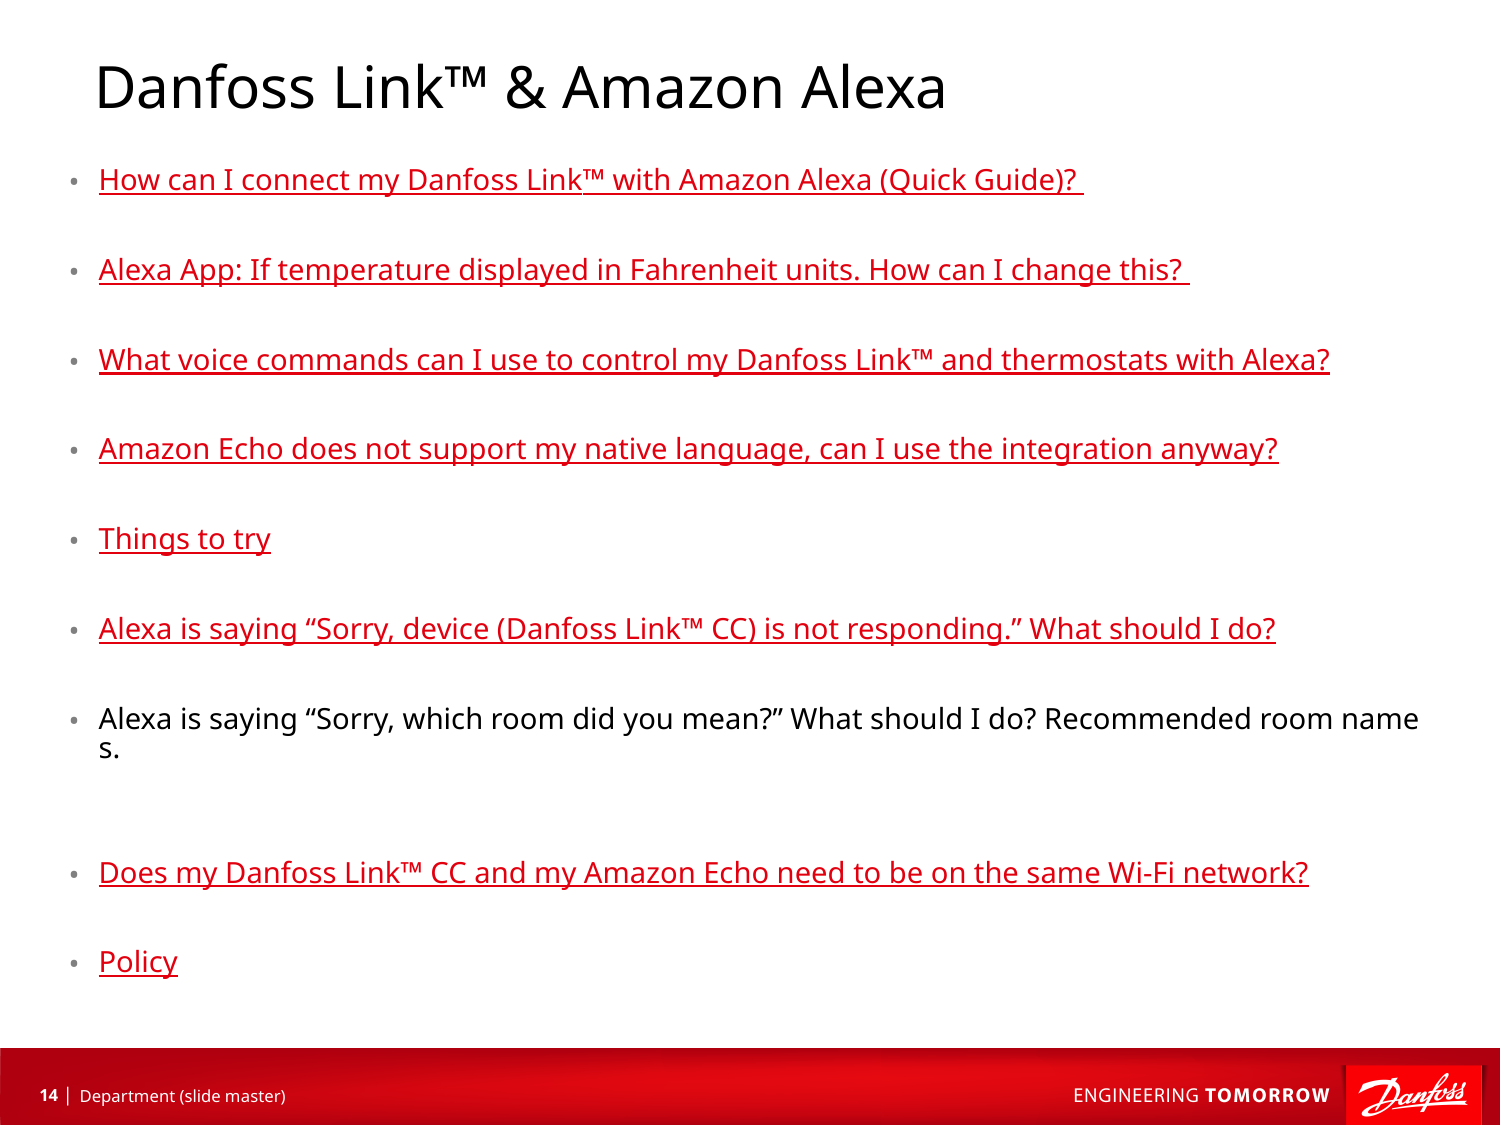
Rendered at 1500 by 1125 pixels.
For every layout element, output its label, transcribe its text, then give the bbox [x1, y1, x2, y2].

picture [0, 1048, 1500, 1125]
title Danfoss Link™ & Amazon Alexa [94, 49, 1458, 162]
list How can I connect my Danfoss Link™ with Amazon Alexa (Quick Guide)? Alexa App: If temperature displayed in Fahrenheit units. How can I change this? What voice commands can I use to control my Danfoss Link™ and thermostats with Alexa? Amazon Echo does not support my native language, can I use the integration anyway? Things to try Alexa is saying “Sorry, device (Danfoss Link™ CC) is not responding.” What should I do? Alexa is saying “Sorry, which room did you mean?” What should I do? Recommended room names. Does my Danfoss Link™ CC and my Amazon Echo need to be on the same Wi-Fi network? Policy [68, 161, 1432, 981]
